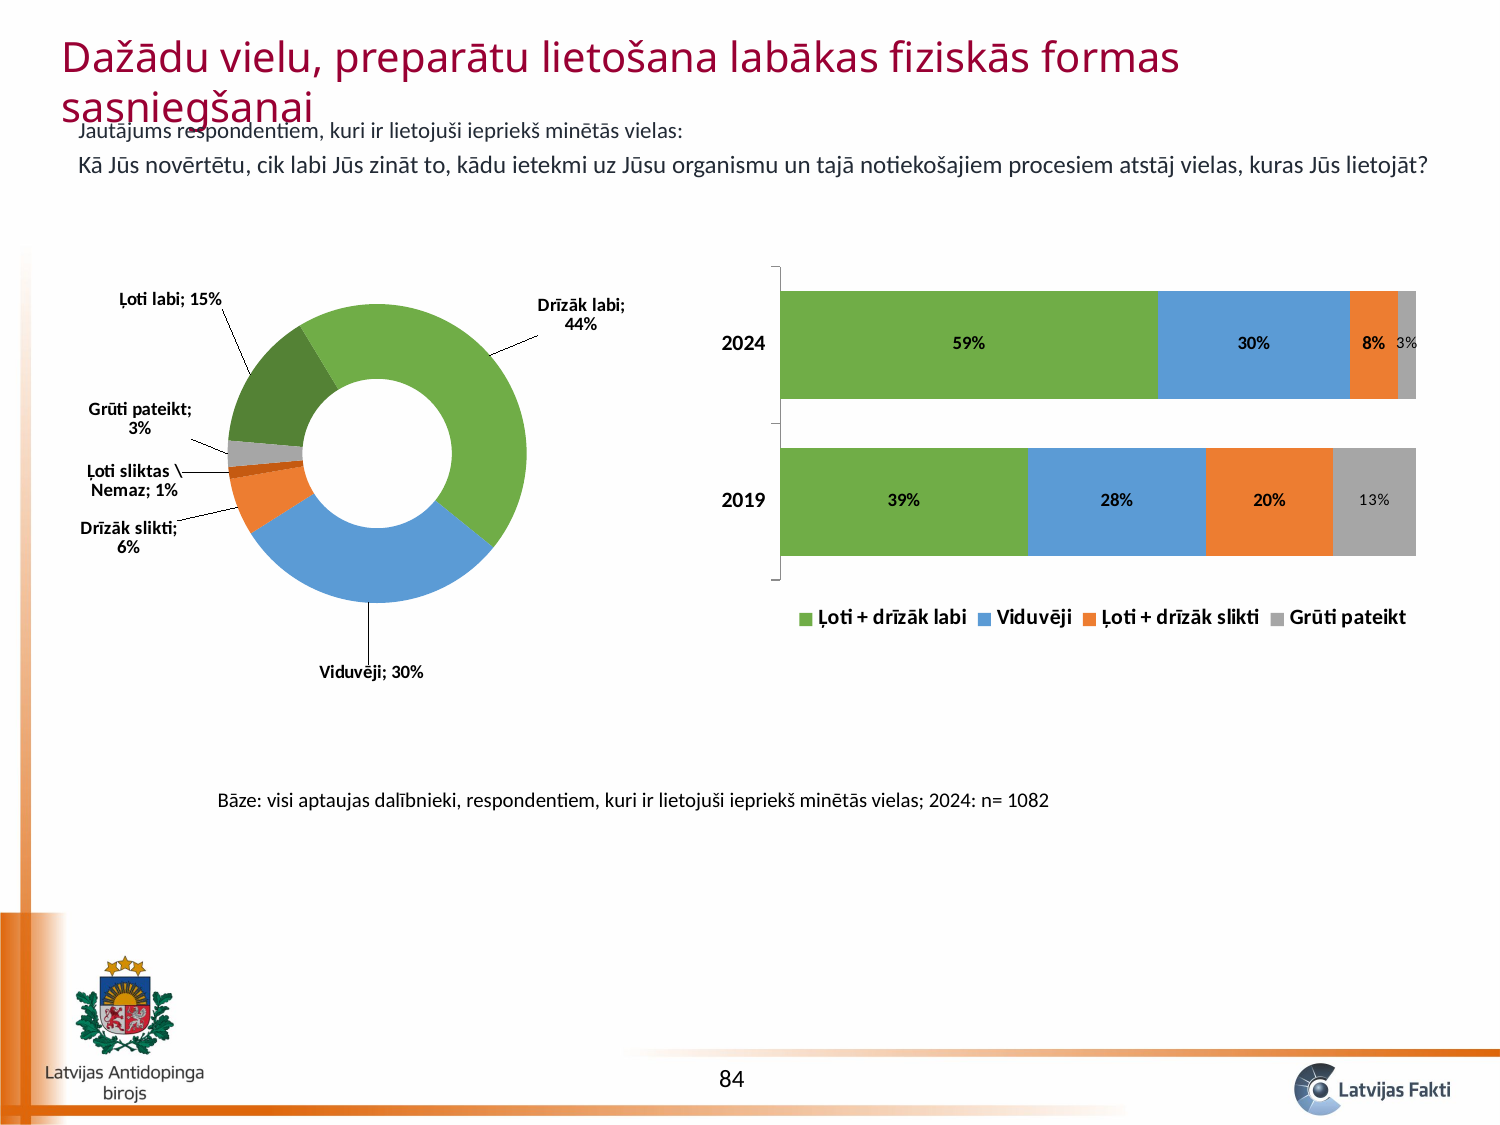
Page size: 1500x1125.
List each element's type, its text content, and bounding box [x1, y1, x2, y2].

chart [57, 196, 634, 751]
text_box Dažādu vielu, preparātu lietošana labākas fiziskās formas sasniegšanai [46, 23, 1453, 97]
picture [0, 0, 1500, 1125]
chart [698, 264, 1419, 643]
text_box Jautājums respondentiem, kuri ir lietojuši iepriekš minētās vielas: Kā Jūs novērtētu, cik labi Jūs zināt to, kādu ietekmi uz Jūsu organismu un tajā notiekošajiem procesiem atstāj vielas, kuras Jūs lietojāt? [63, 108, 1470, 197]
text_box Bāze: visi aptaujas dalībnieki, respondentiem, kuri ir lietojuši iepriekš minētās vielas; 2024: n= 1082 [202, 779, 1065, 819]
text_box 84 [556, 1047, 907, 1108]
